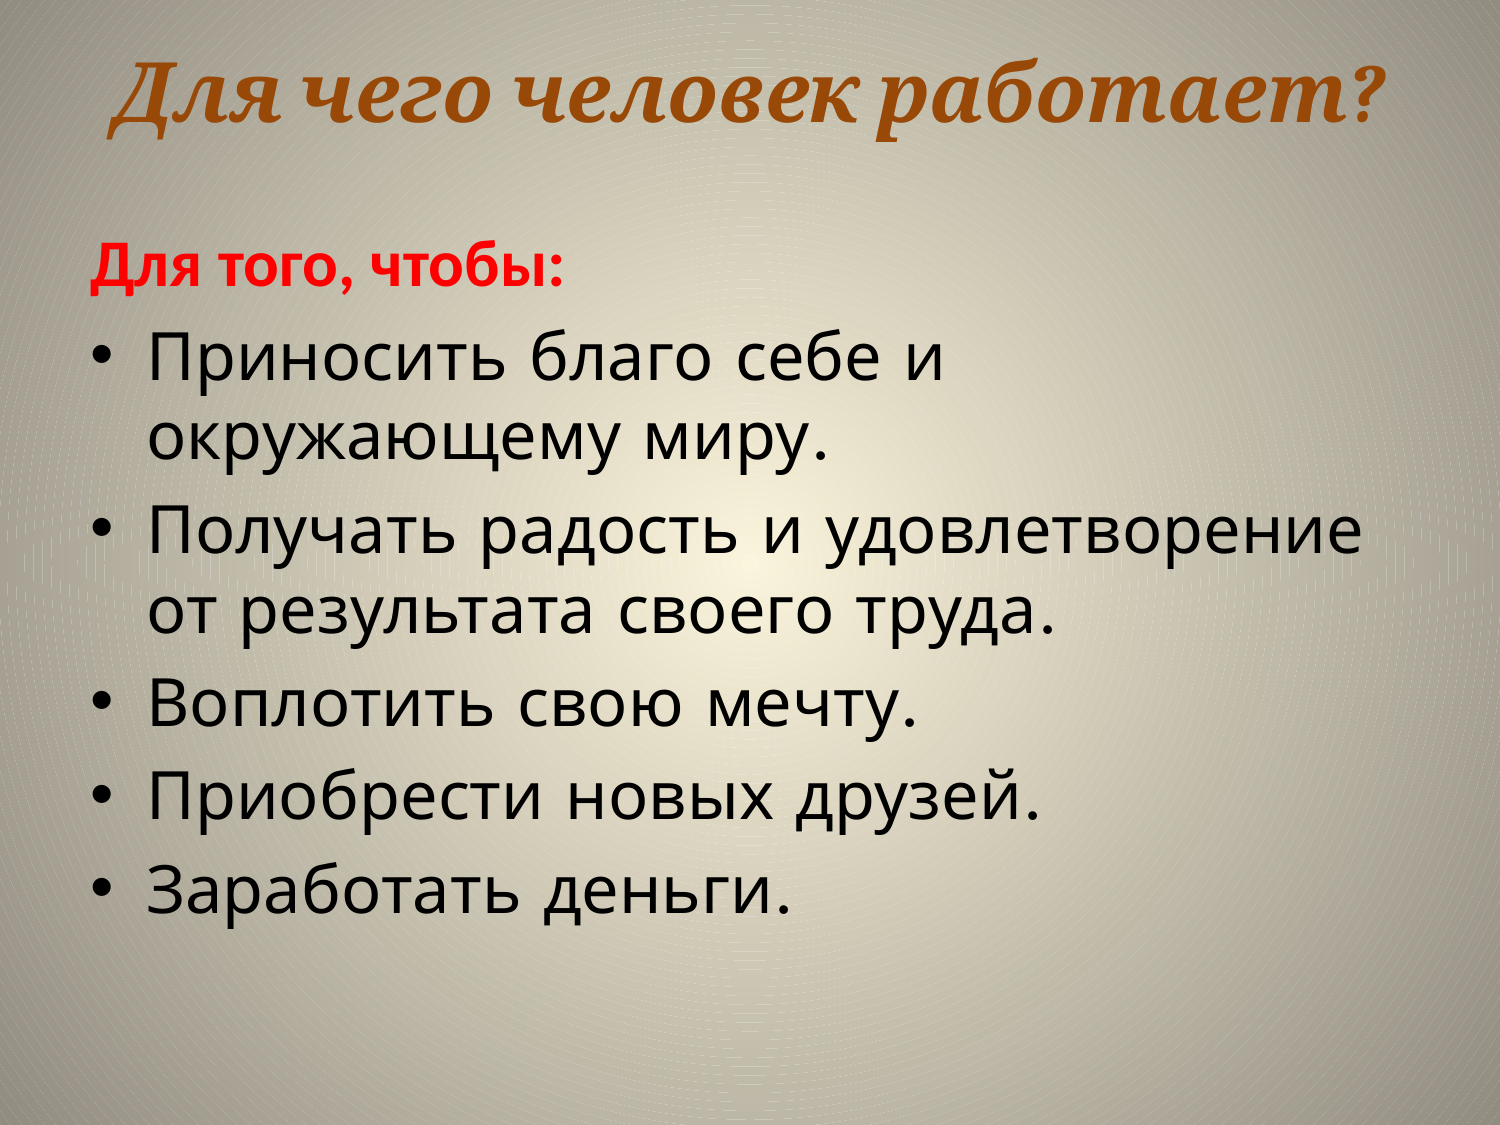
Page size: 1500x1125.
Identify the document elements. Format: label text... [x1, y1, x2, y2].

list Для того, чтобы: Приносить благо себе и окружающему миру. Получать радость и удовлетворение от результата своего труда. Воплотить свою мечту. Приобрести новых друзей. Заработать деньги. [75, 212, 1425, 1005]
title Для чего человек работает? [75, 45, 1425, 212]
